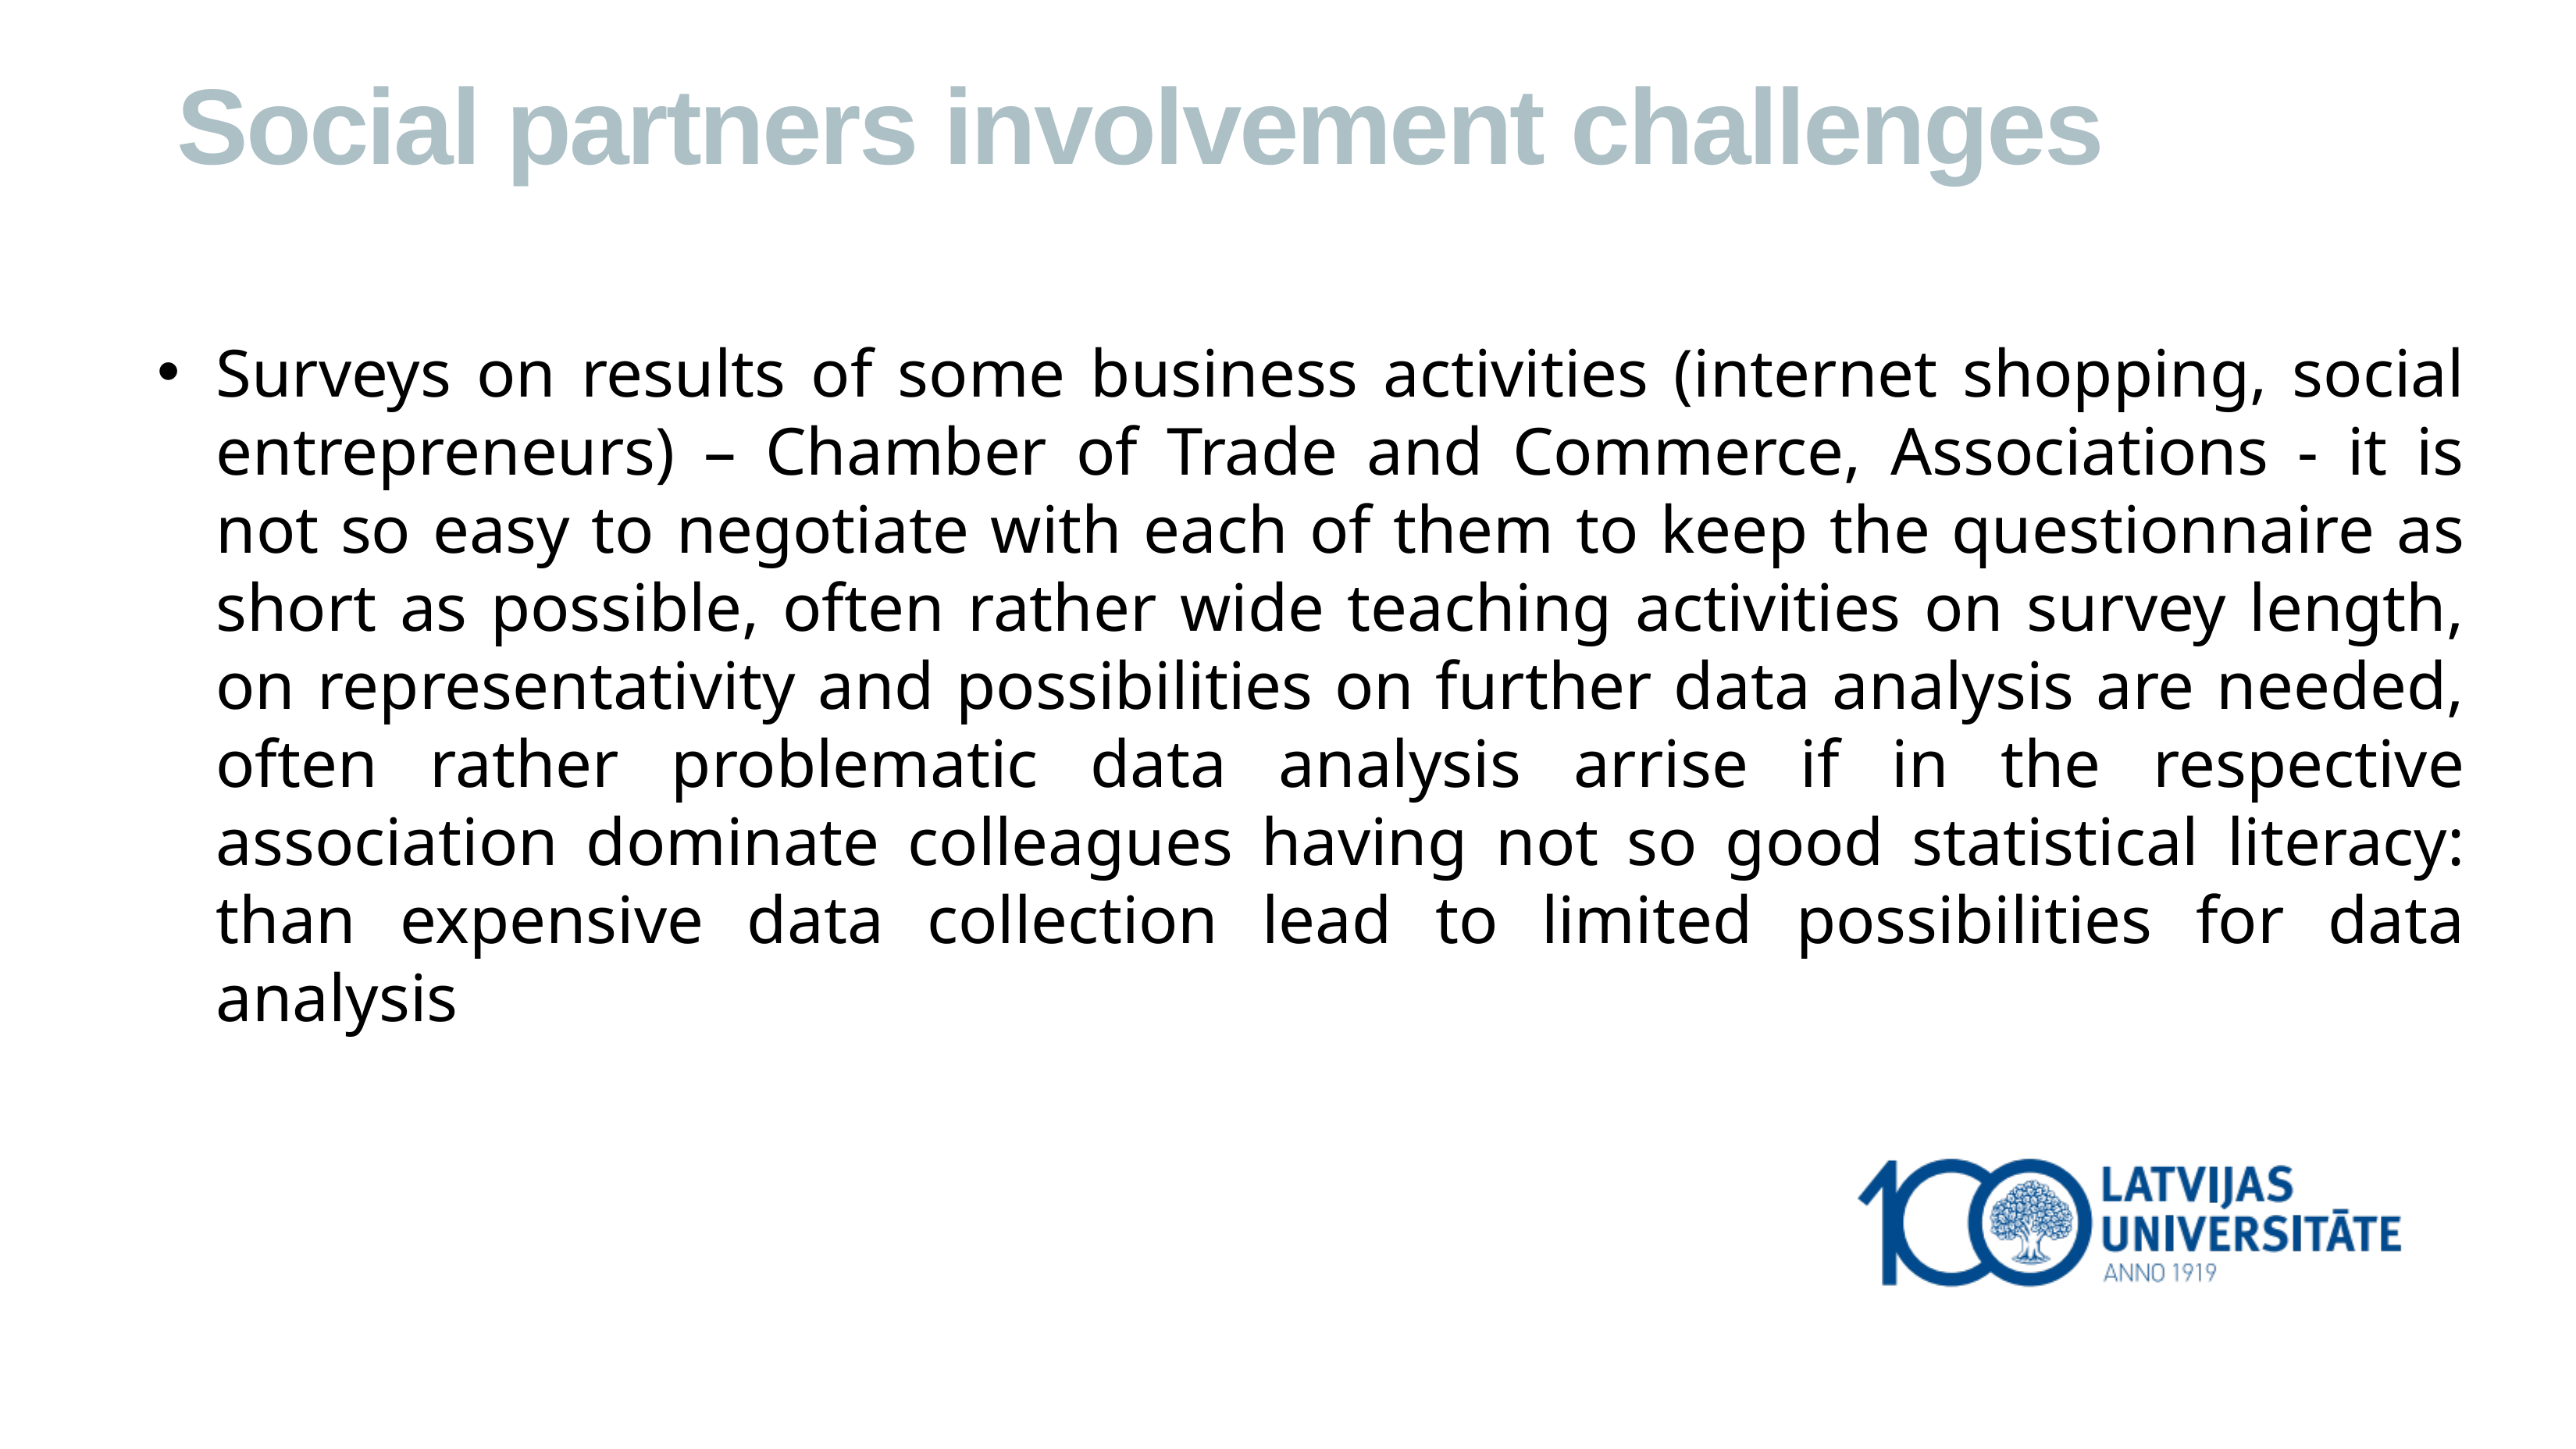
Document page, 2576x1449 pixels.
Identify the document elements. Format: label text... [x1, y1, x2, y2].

list Social partners involvement challenges [165, 51, 2469, 256]
list Surveys on results of some business activities (internet shopping, social entrepreneurs) – Chamber of Trade and Commerce, Associations - it is not so easy to negotiate with each of them to keep the questionnaire as short as possible, often rather wide teaching activities on survey length, on representativity and possibilities on further data analysis are needed, often rather problematic data analysis arrise if in the respective association dominate colleagues having not so good statistical literacy: than expensive data collection lead to limited possibilities for data analysis [145, 255, 2479, 1262]
